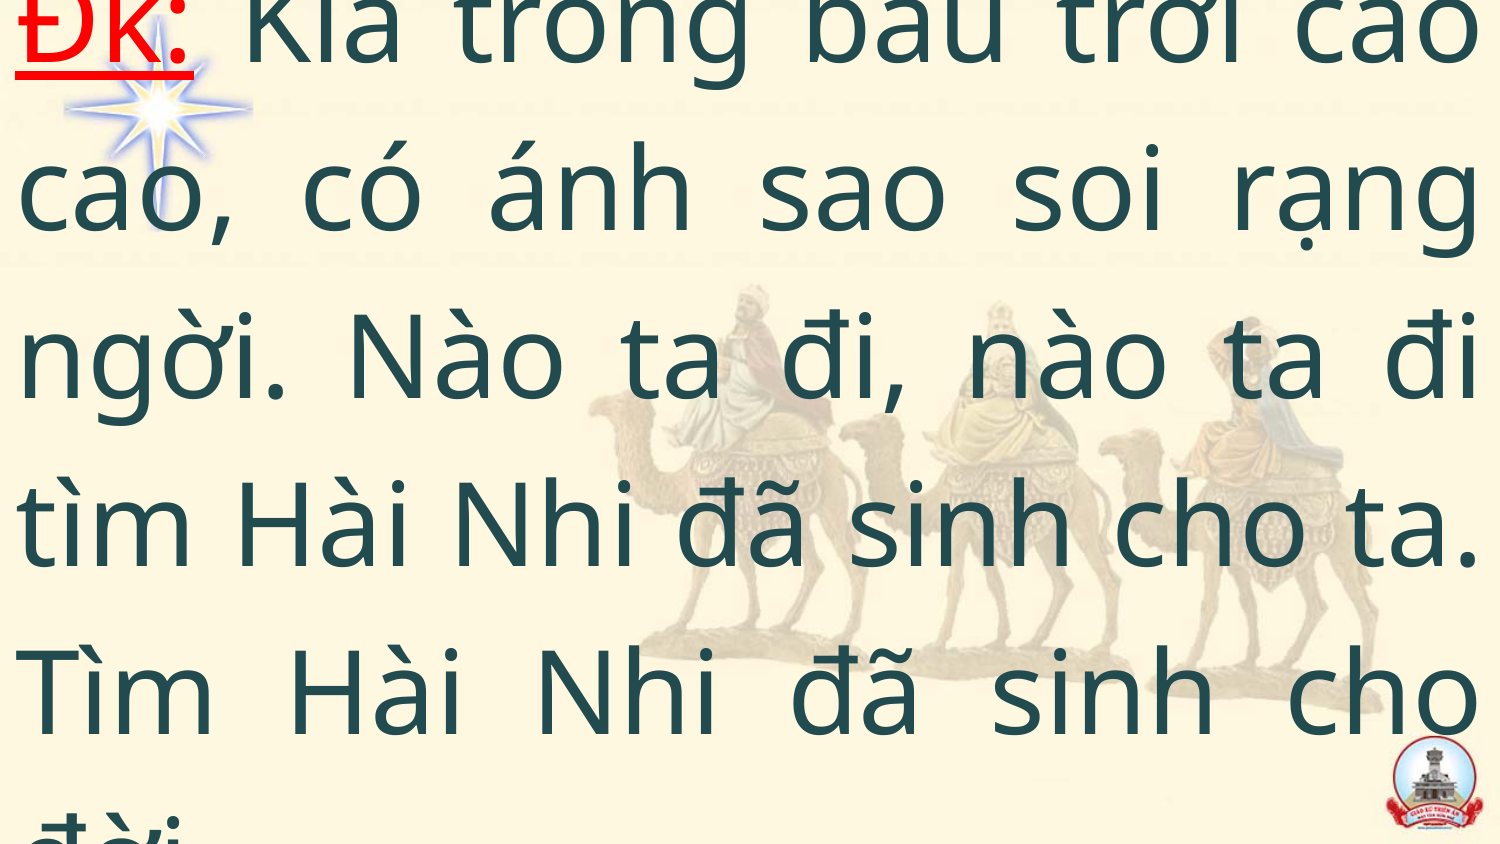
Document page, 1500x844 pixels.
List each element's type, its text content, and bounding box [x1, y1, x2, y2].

title Đk: Kìa trông bầu trời cao cao, có ánh sao soi rạng ngời. Nào ta đi, nào ta đi tìm Hài Nhi đã sinh cho ta. Tìm Hài Nhi đã sinh cho đời. [0, 0, 1500, 844]
